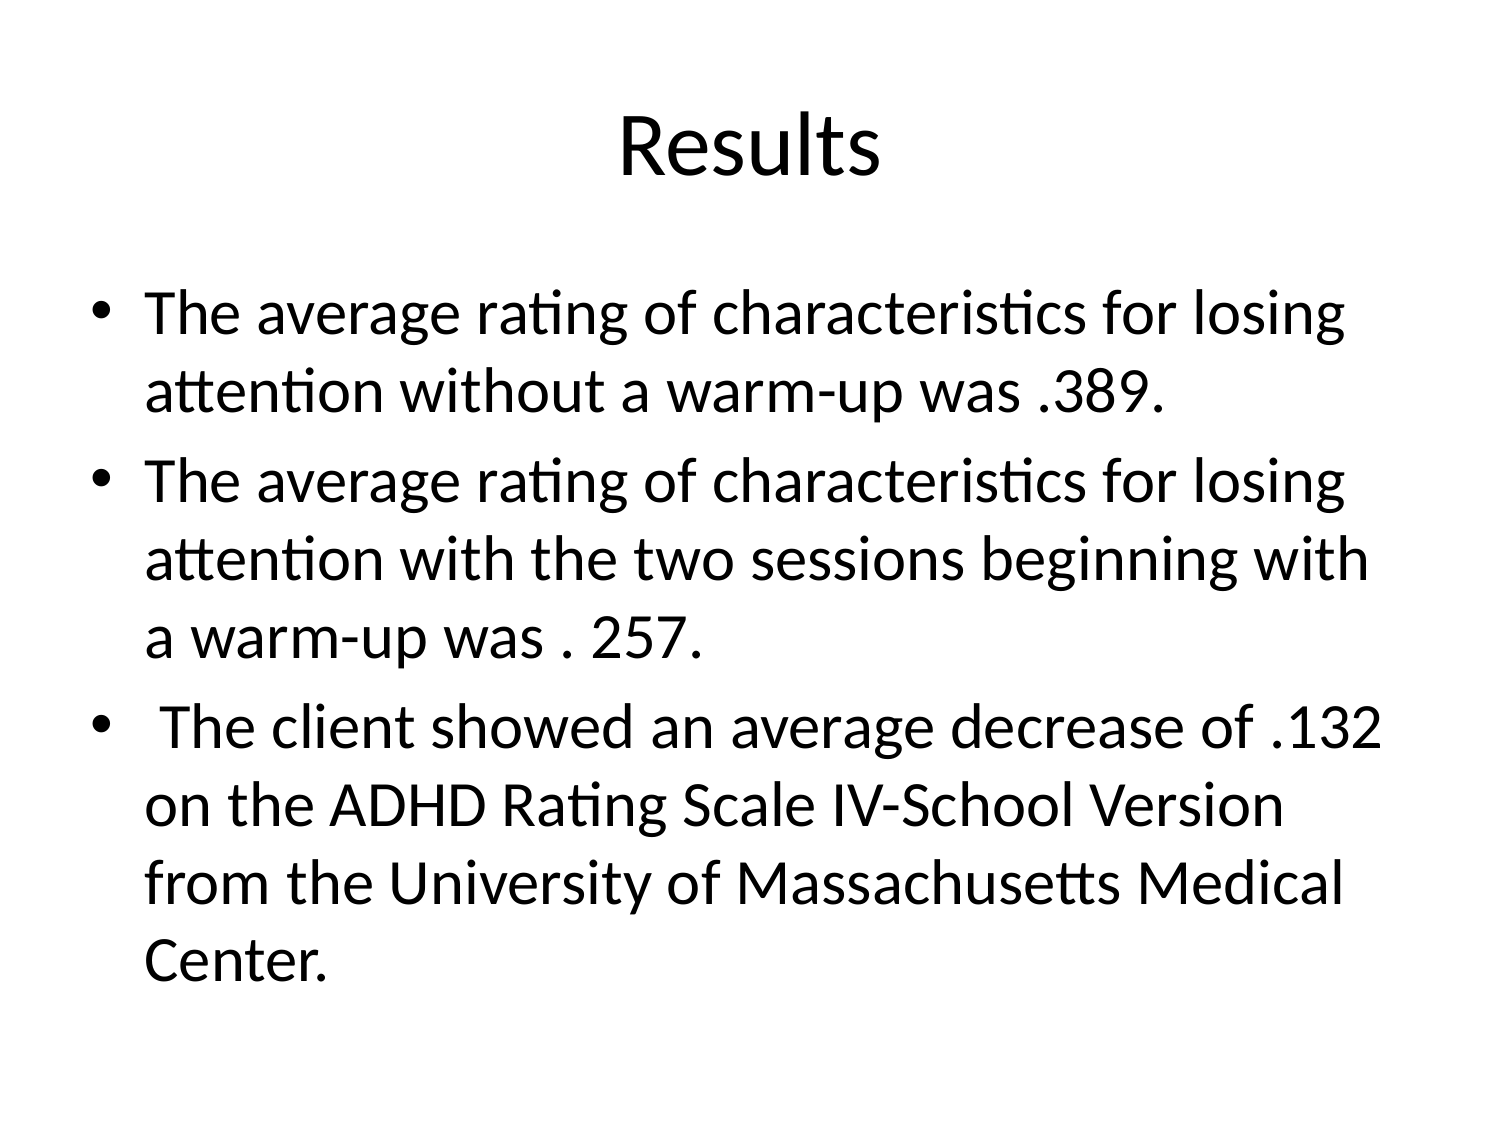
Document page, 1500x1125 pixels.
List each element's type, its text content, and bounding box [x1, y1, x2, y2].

list The average rating of characteristics for losing attention without a warm-up was .389. The average rating of characteristics for losing attention with the two sessions beginning with a warm-up was . 257. The client showed an average decrease of .132 on the ADHD Rating Scale IV-School Version from the University of Massachusetts Medical Center. [75, 262, 1425, 1005]
title Results [75, 45, 1425, 233]
